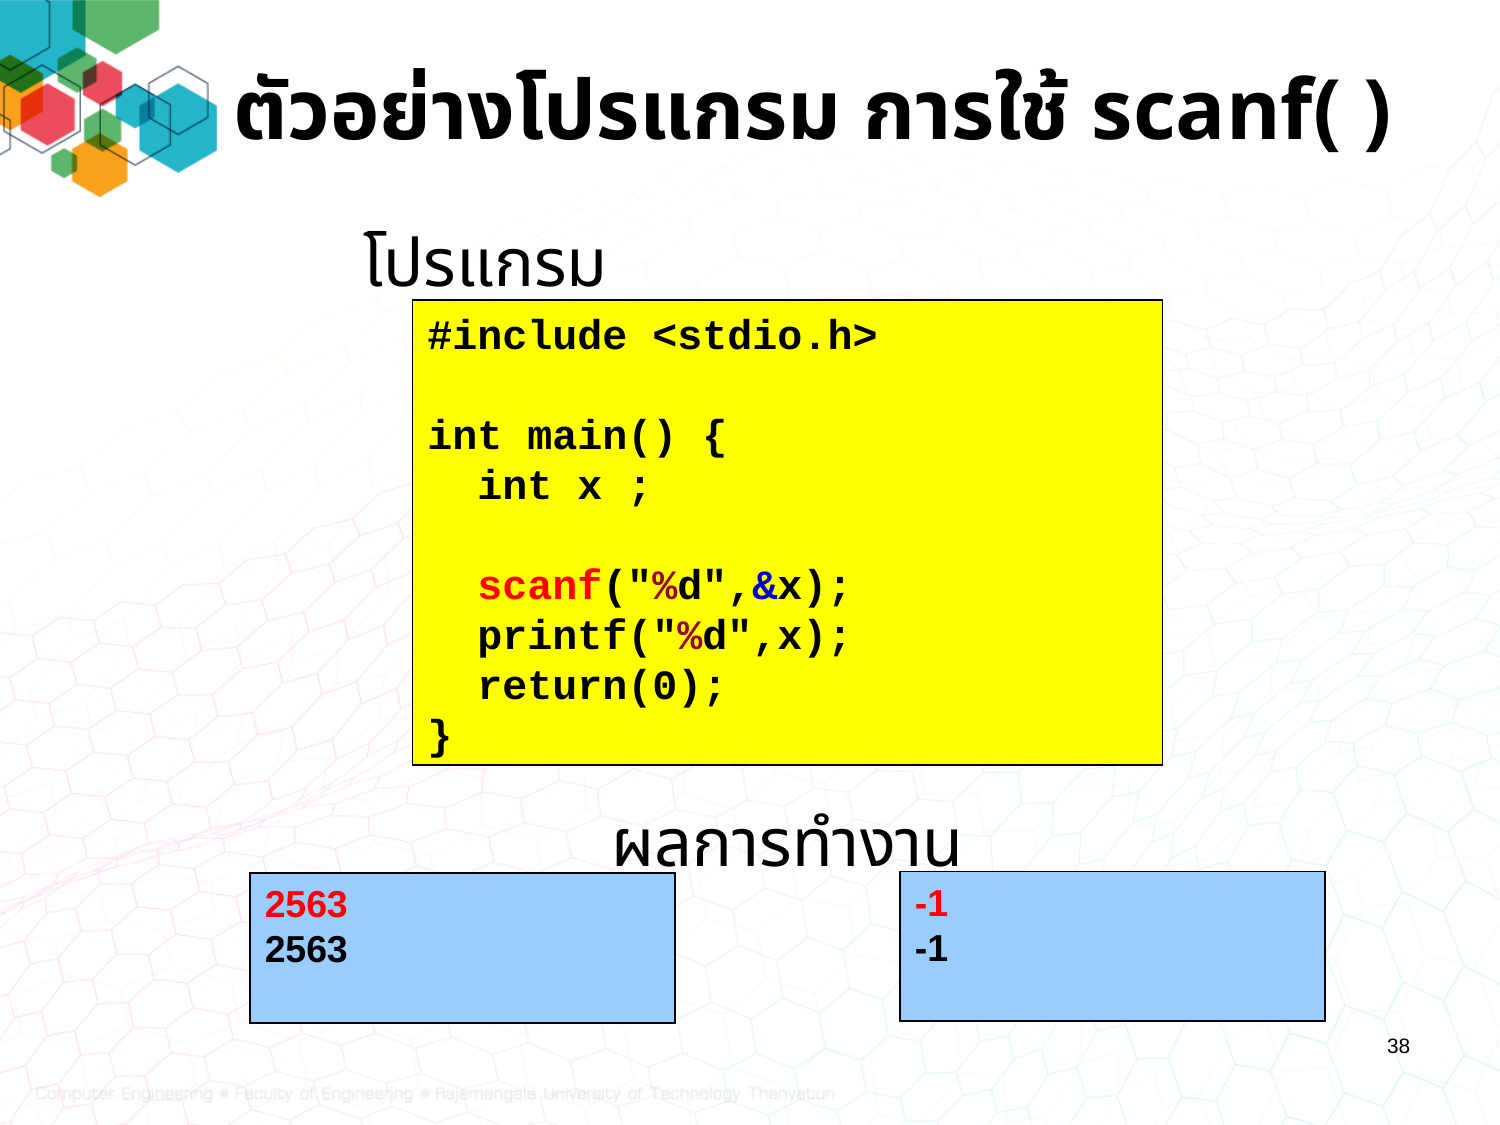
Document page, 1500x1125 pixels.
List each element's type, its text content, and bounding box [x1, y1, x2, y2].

text_box #include <stdio.h> int main() { int x ; scanf("%d",&x); printf("%d",x); return(0); } [412, 299, 1163, 765]
text_box -1 -1 [900, 871, 1325, 1022]
slide_number 38 [1112, 1024, 1426, 1101]
title ตัวอย่างโปรแกรม การใช้ scanf( ) [218, 12, 1494, 200]
text_box 2563 2563 [249, 873, 675, 1023]
picture [0, 0, 1500, 1125]
text_box ผลการทำงาน [596, 792, 979, 888]
text_box โปรแกรม [348, 212, 623, 308]
